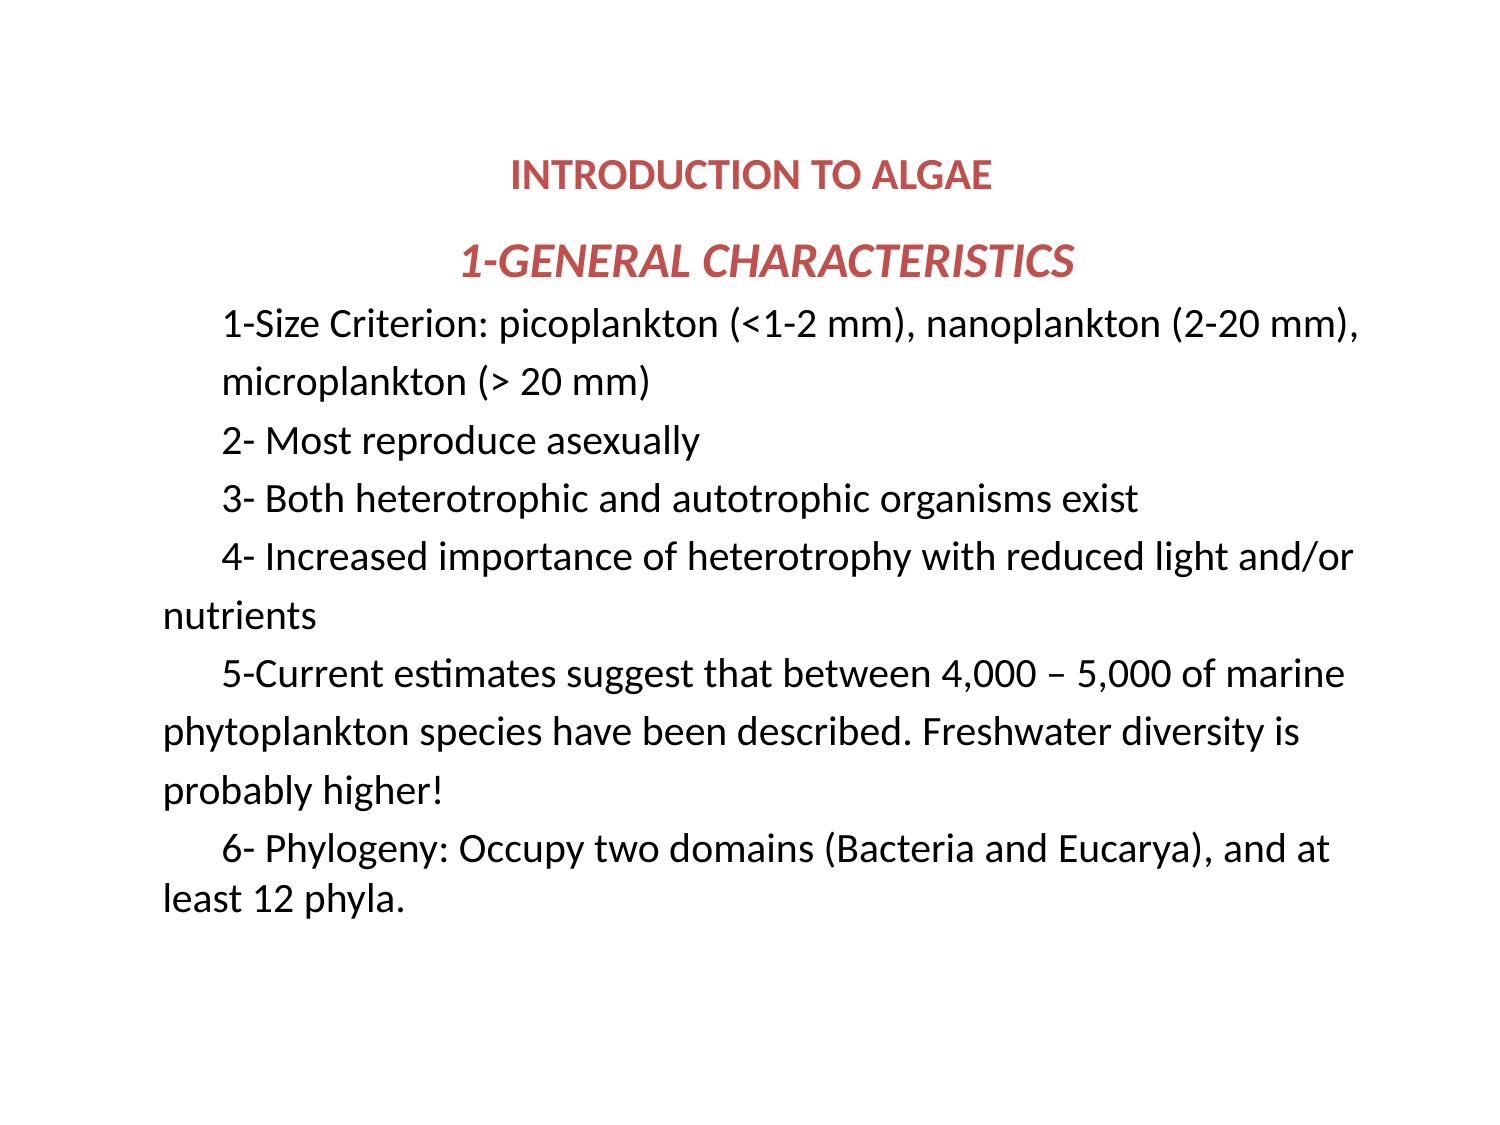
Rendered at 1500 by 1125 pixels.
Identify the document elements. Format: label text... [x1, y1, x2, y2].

list 1-GENERAL CHARACTERISTICS 1-Size Criterion: picoplankton (<1-2 mm), nanoplankton (2-20 mm), microplankton (> 20 mm) 2- Most reproduce asexually 3- Both heterotrophic and autotrophic organisms exist 4- Increased importance of heterotrophy with reduced light and/or nutrients 5-Current estimates suggest that between 4,000 – 5,000 of marine phytoplankton species have been described. Freshwater diversity is probably higher! 6- Phylogeny: Occupy two domains (Bacteria and Eucarya), and at least 12 phyla. [147, 219, 1388, 929]
title INTRODUCTION TO ALGAE [76, 137, 1427, 206]
